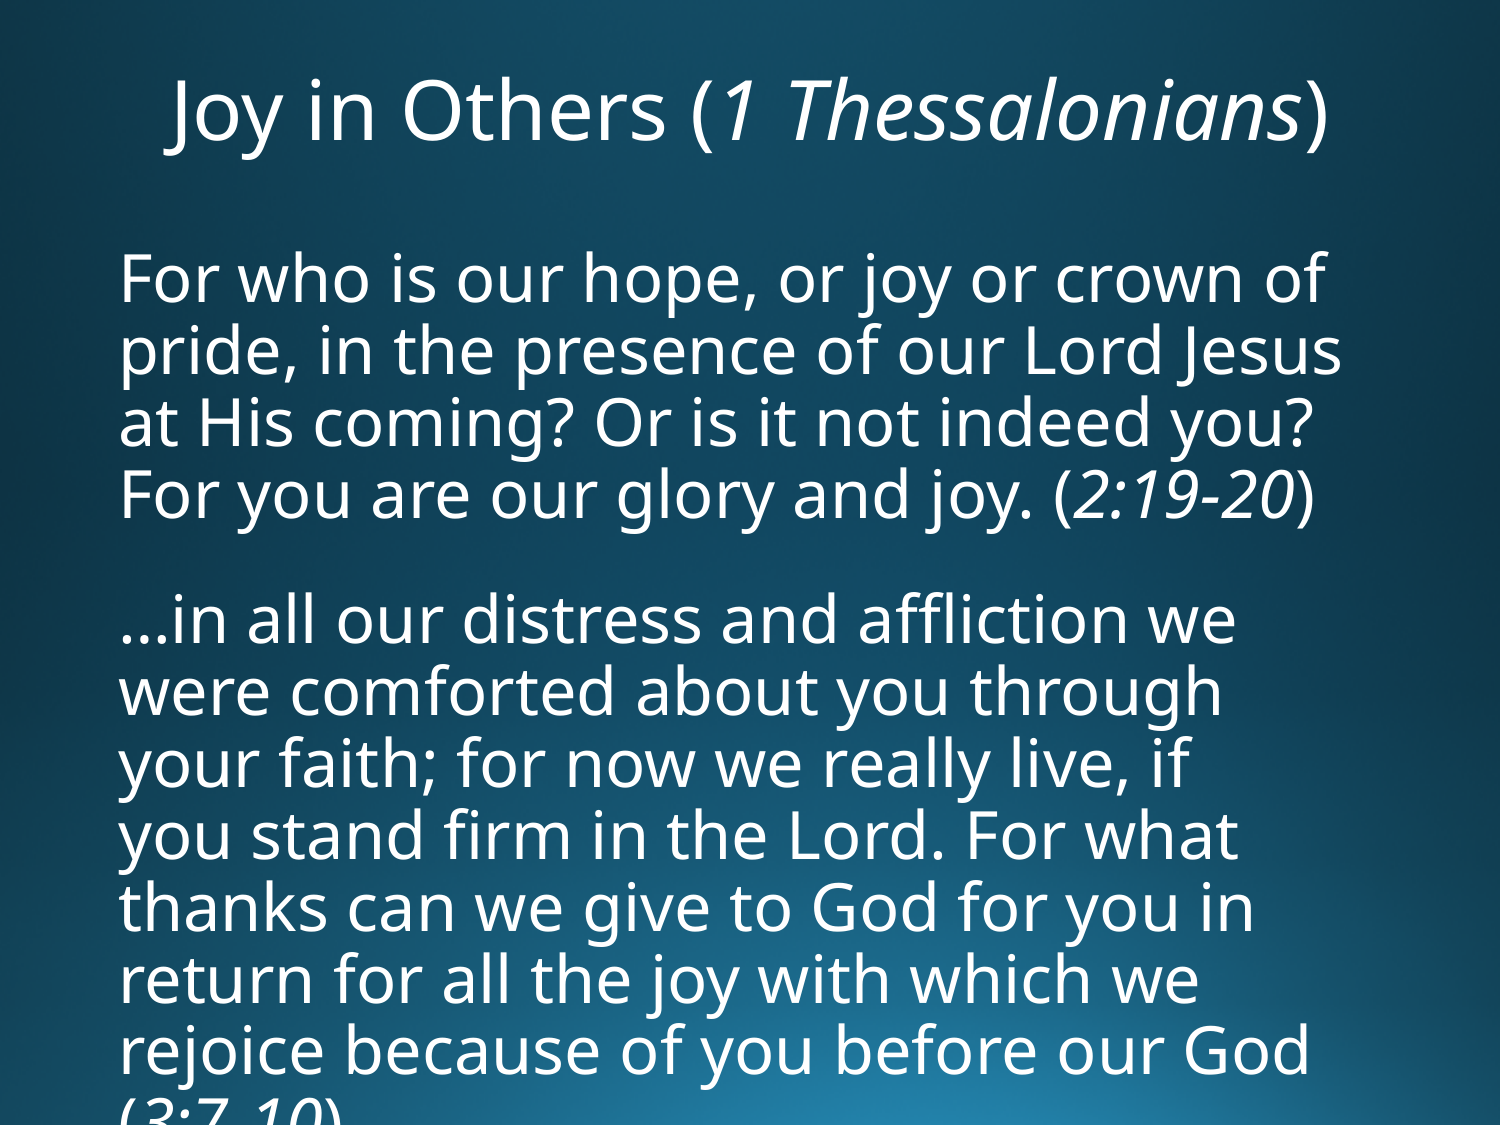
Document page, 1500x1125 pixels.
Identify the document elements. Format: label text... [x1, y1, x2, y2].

picture [0, 0, 1500, 1125]
title Joy in Others (1 Thessalonians) [103, 50, 1397, 177]
list For who is our hope, or joy or crown of pride, in the presence of our Lord Jesus at His coming? Or is it not indeed you? For you are our glory and joy. (2:19-20) …in all our distress and affliction we were comforted about you through your faith; for now we really live, if you stand firm in the Lord. For what thanks can we give to God for you in return for all the joy with which we rejoice because of you before our God (3:7-10) [103, 237, 1397, 1050]
